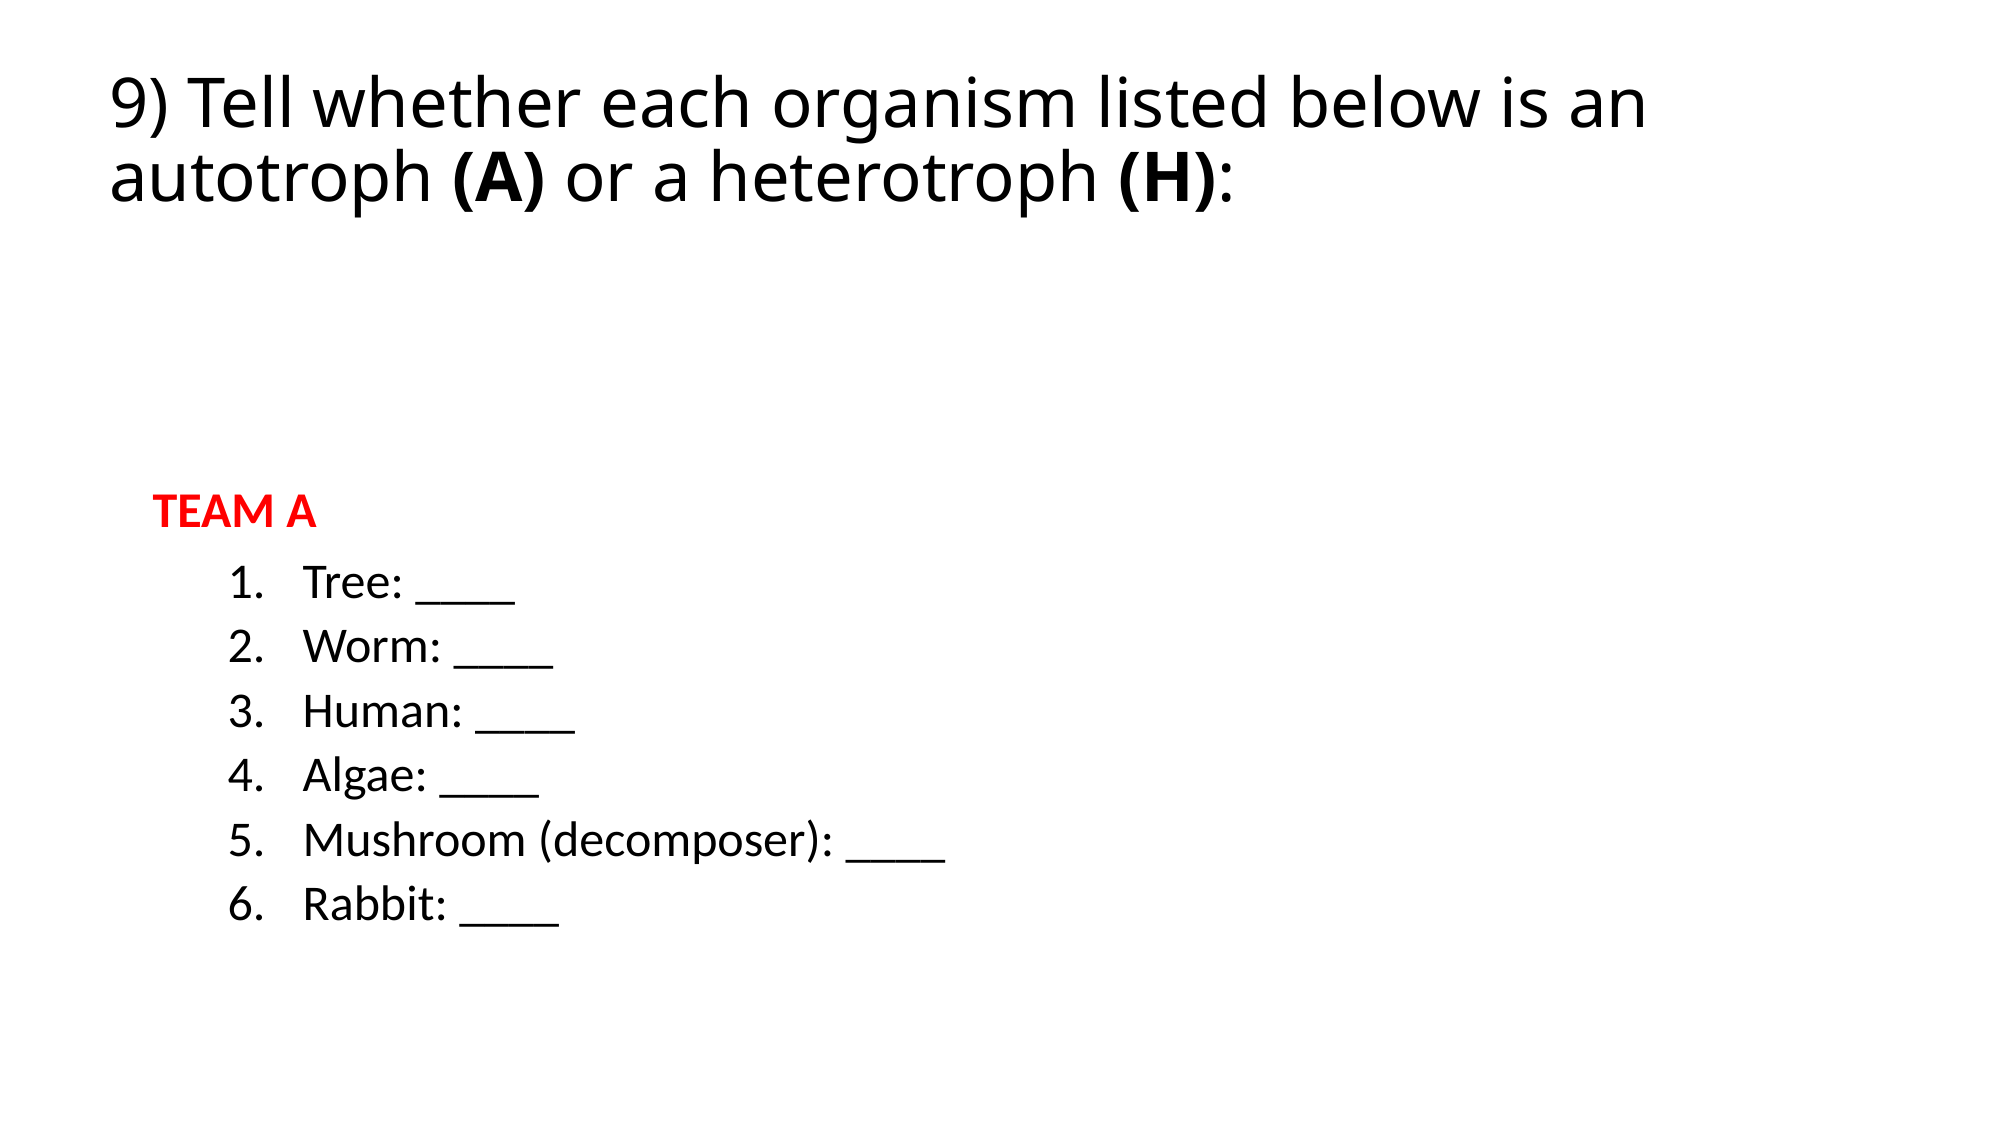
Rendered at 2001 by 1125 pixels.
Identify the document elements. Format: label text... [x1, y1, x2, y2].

list Tree: ____ Worm: ____ Human: ____ Algae: ____ Mushroom (decomposer): ____ Rabbit: ____ [137, 547, 984, 1016]
list TEAM A [137, 410, 984, 547]
title 9) Tell whether each organism listed below is an autotroph (A) or a heterotroph (H): [94, 59, 1930, 309]
